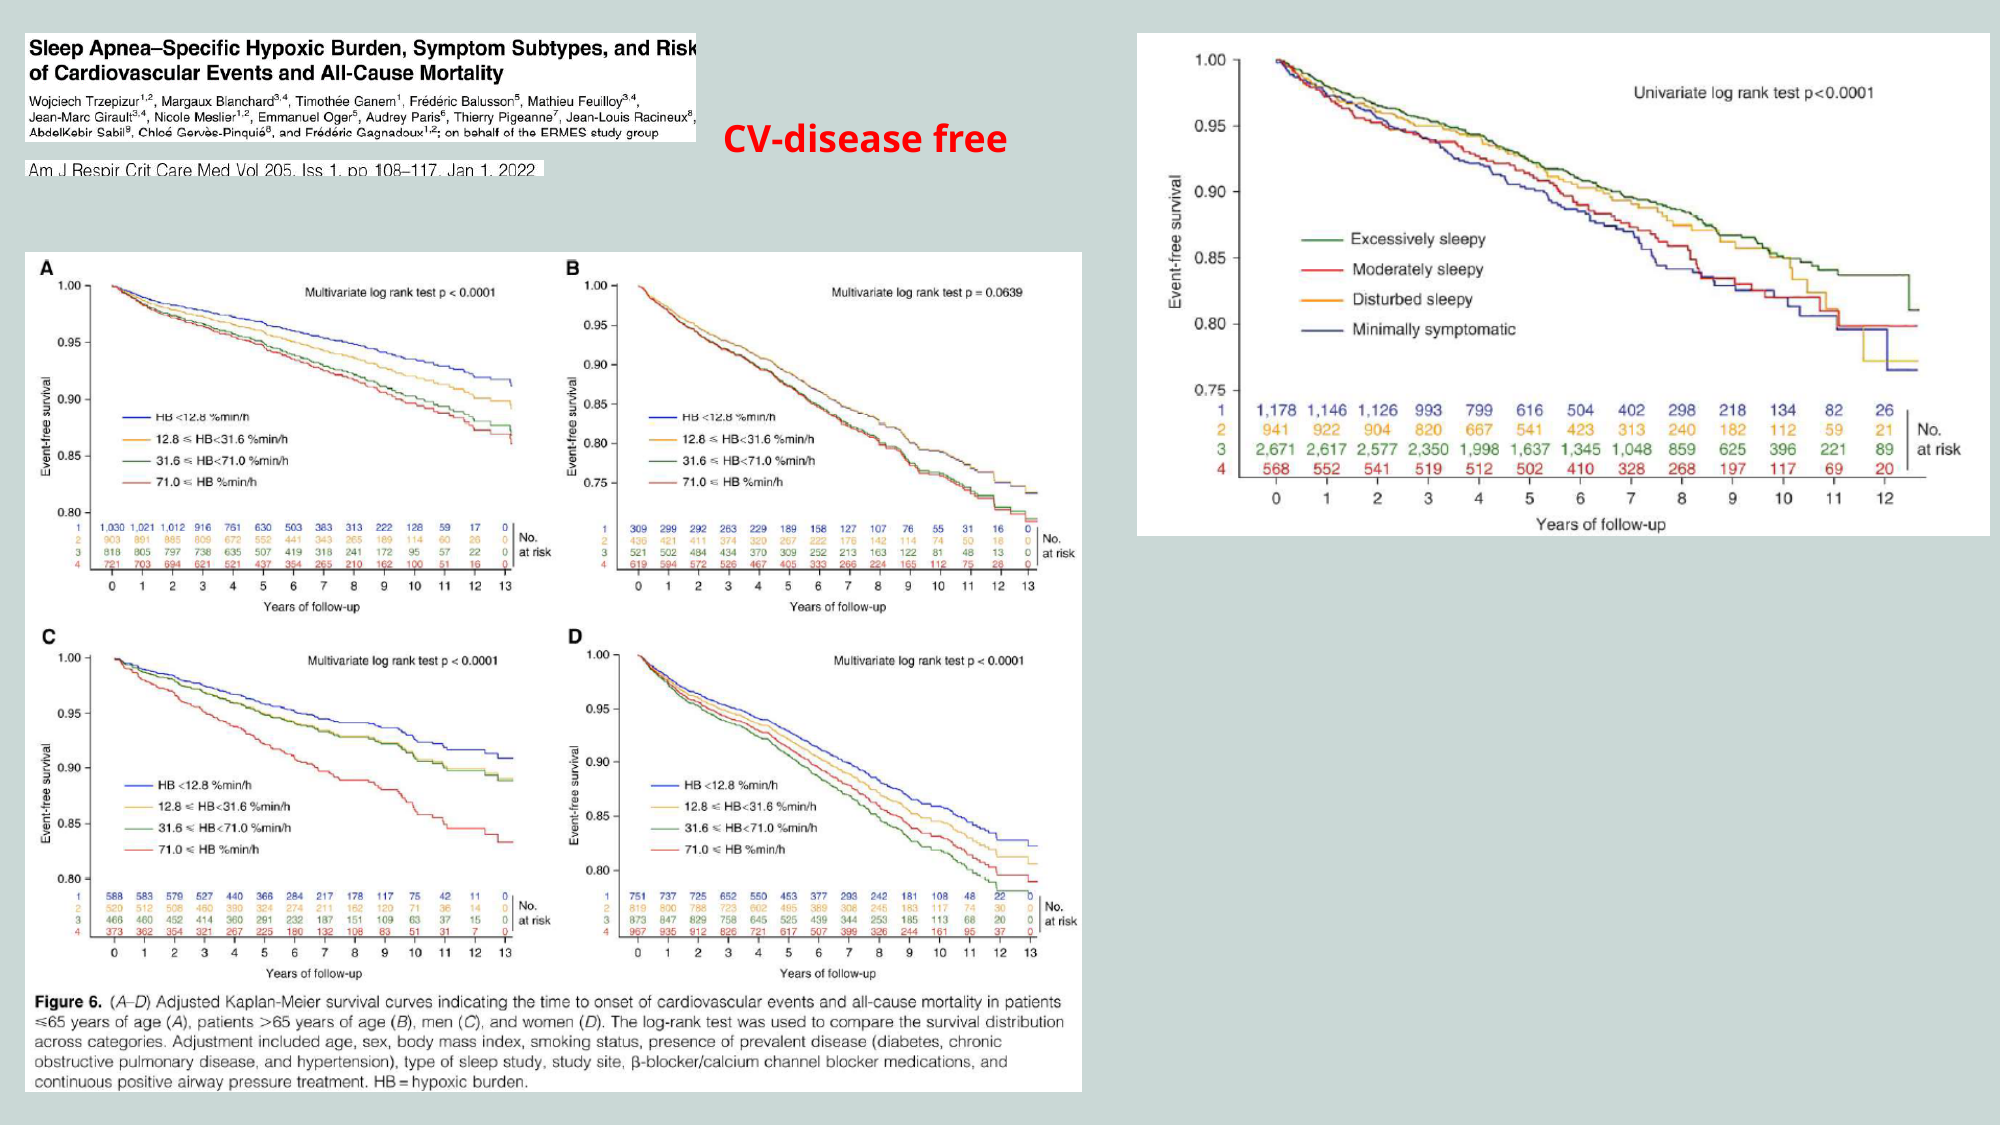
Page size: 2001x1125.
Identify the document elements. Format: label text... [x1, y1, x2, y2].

picture [25, 252, 1082, 1092]
picture [1137, 33, 1990, 536]
picture [25, 33, 696, 142]
text_box CV-disease free [708, 107, 1024, 168]
picture [25, 160, 544, 176]
